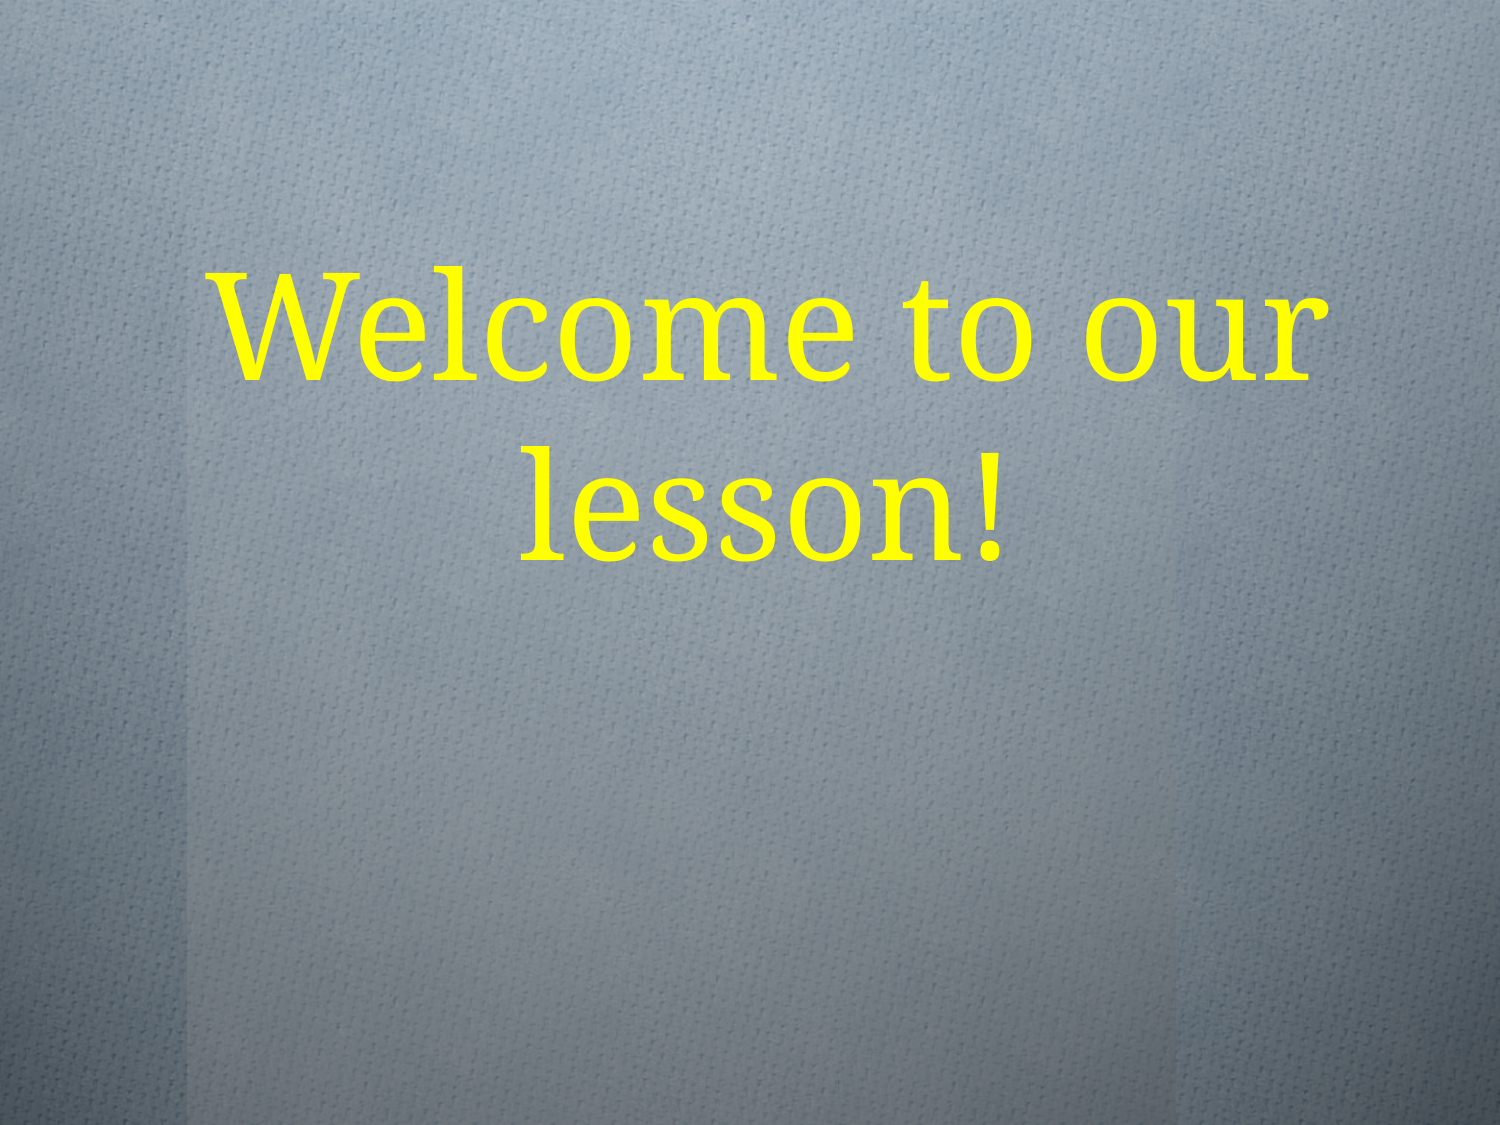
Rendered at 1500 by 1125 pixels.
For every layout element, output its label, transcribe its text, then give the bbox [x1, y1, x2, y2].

title Welcome to our lesson! [123, 42, 1412, 598]
